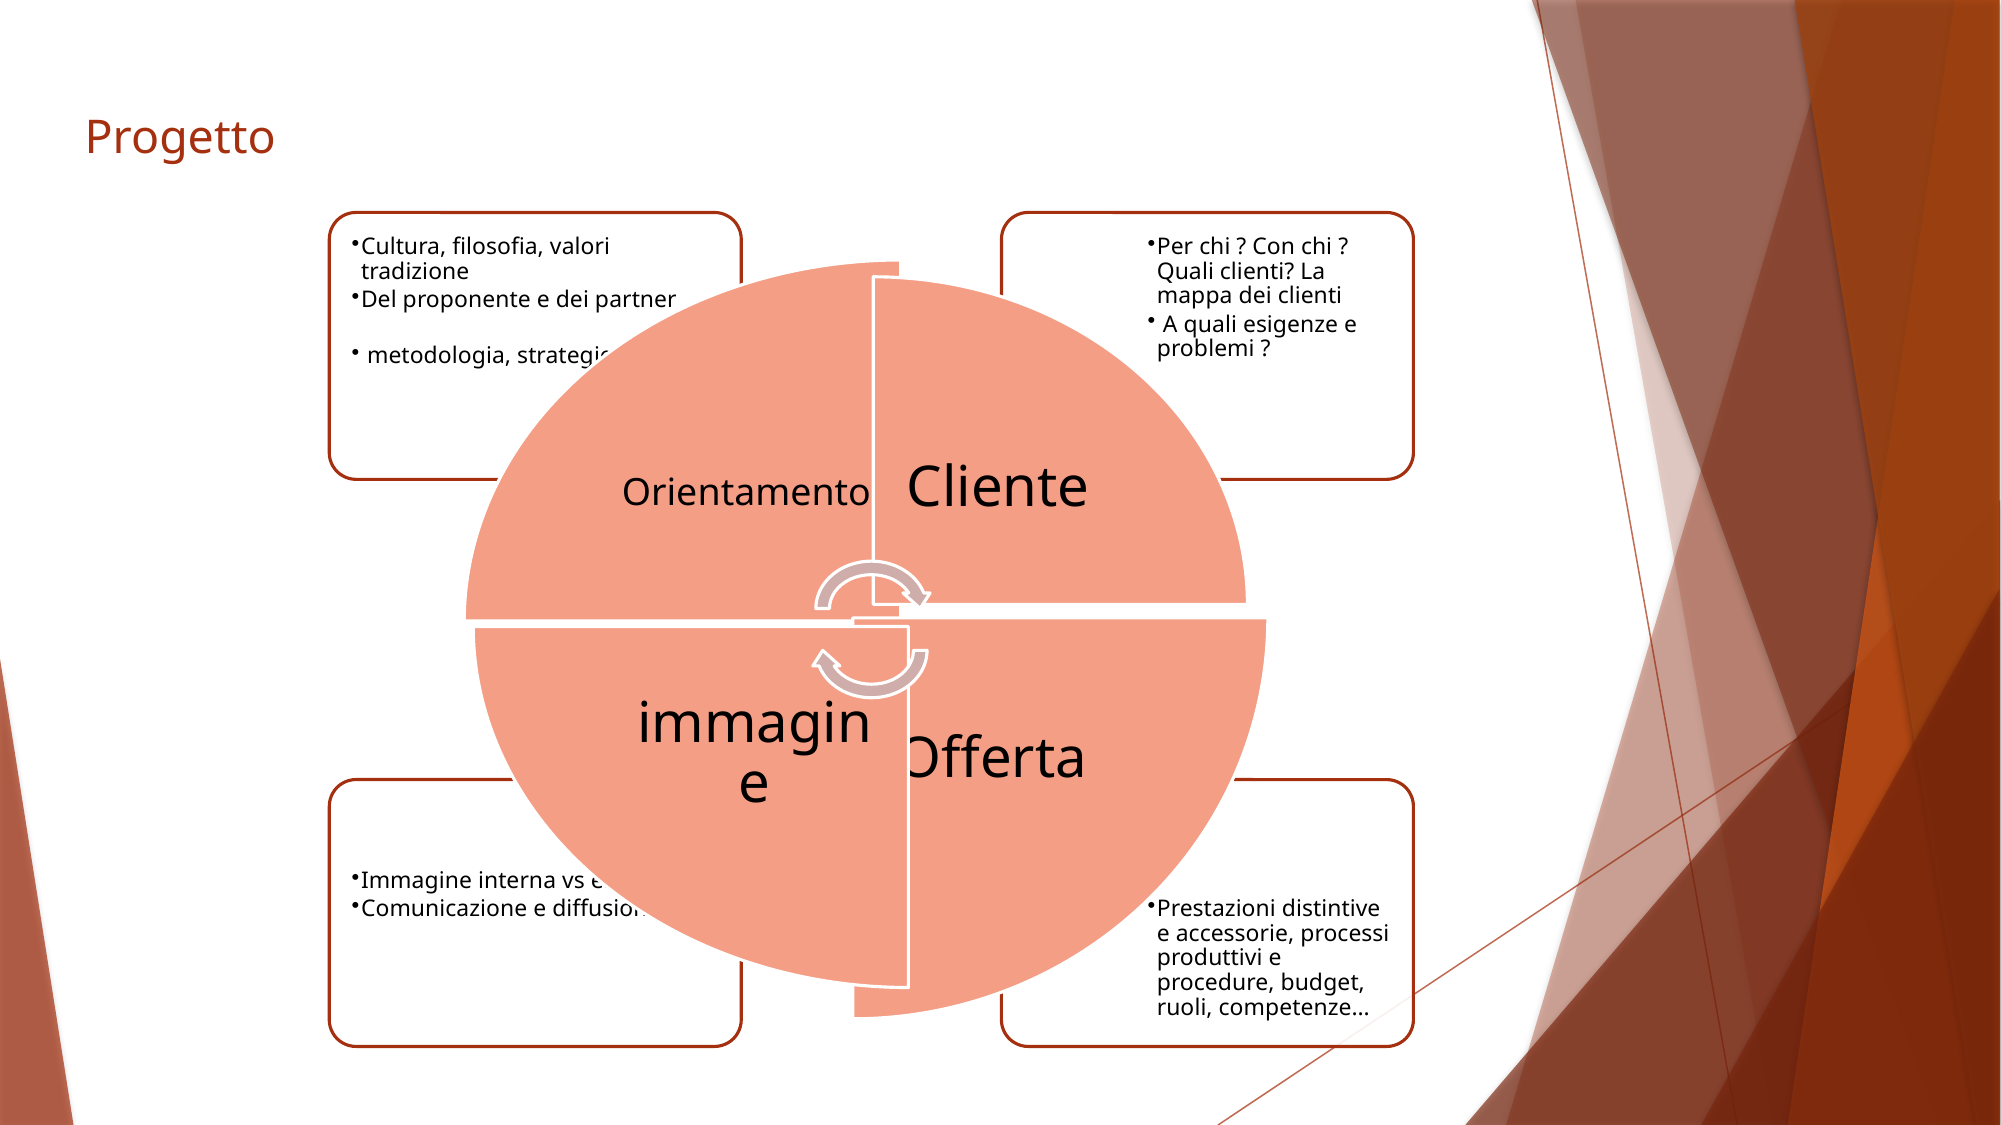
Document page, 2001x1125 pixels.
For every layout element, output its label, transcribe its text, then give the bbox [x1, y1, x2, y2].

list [69, 211, 1674, 1047]
title Progetto [69, 99, 1522, 211]
